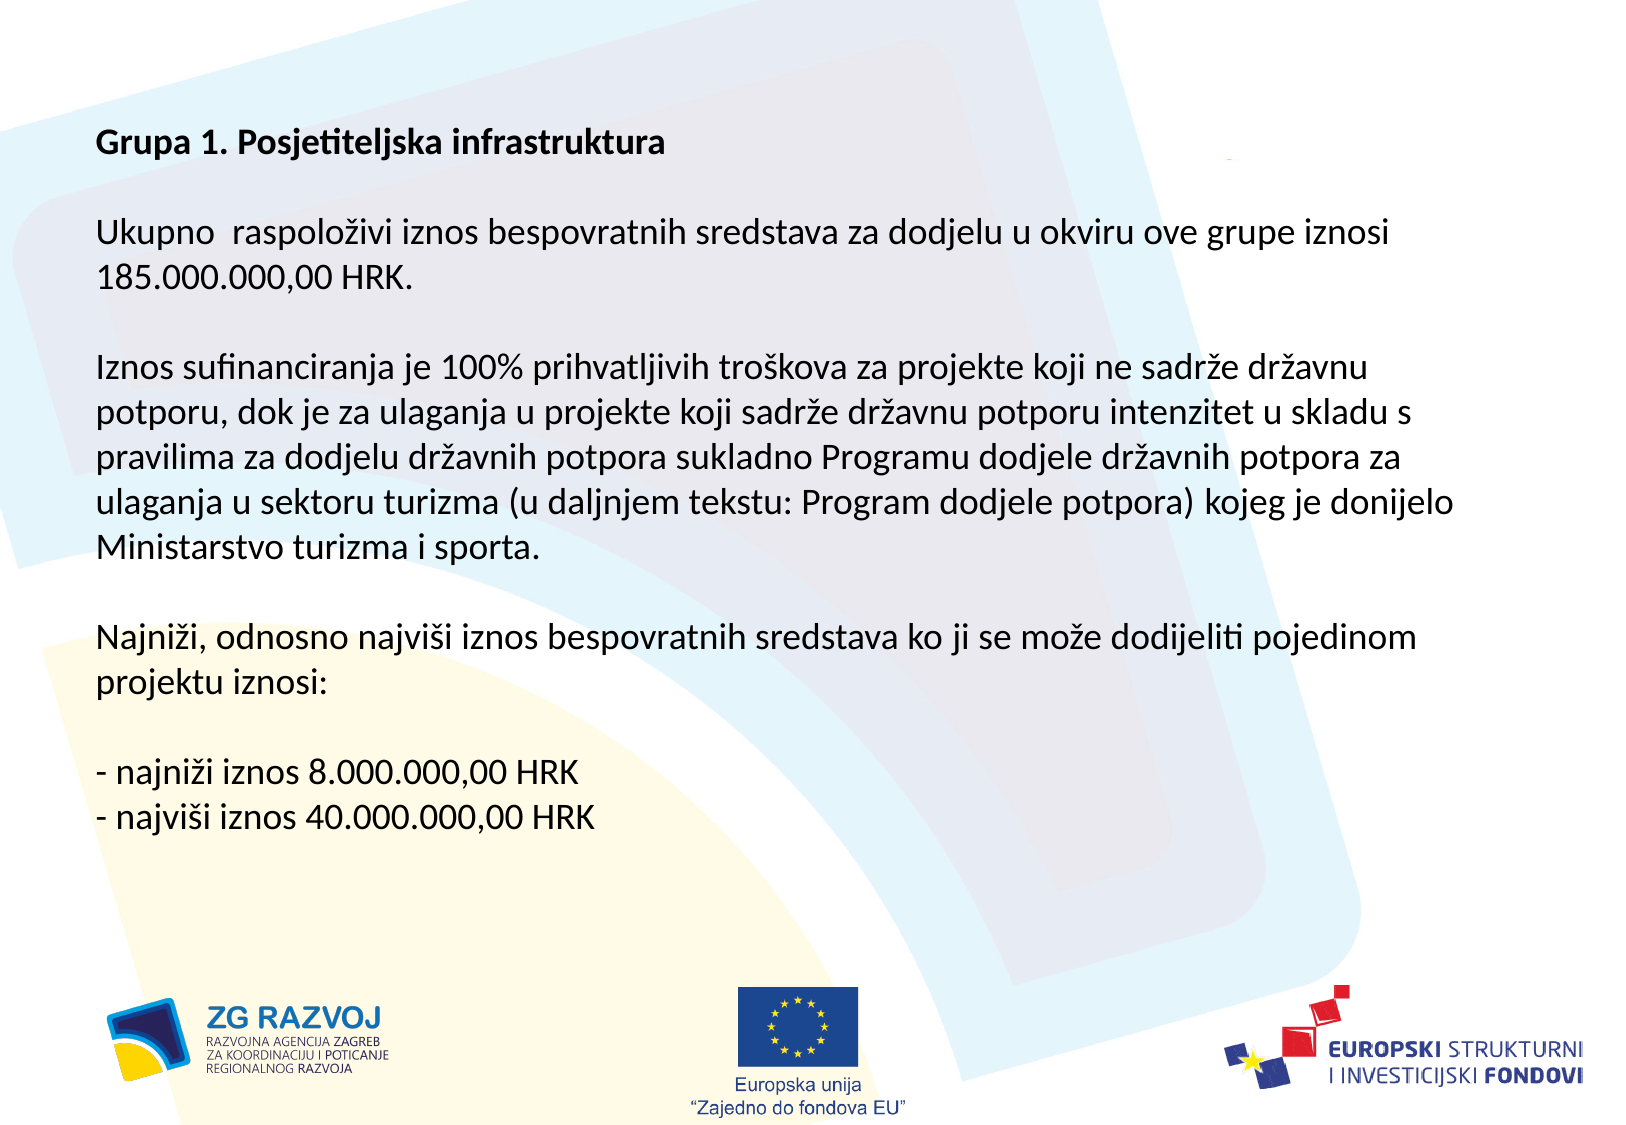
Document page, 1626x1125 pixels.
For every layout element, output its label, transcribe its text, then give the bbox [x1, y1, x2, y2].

text_box Grupa 1. Posjetiteljska infrastruktura Ukupno raspoloživi iznos bespovratnih sredstava za dodjelu u okviru ove grupe iznosi 185.000.000,00 HRK. Iznos sufinanciranja je 100% prihvatljivih troškova za projekte koji ne sadrže državnu potporu, dok je za ulaganja u projekte koji sadrže državnu potporu intenzitet u skladu s pravilima za dodjelu državnih potpora sukladno Programu dodjele državnih potpora za ulaganja u sektoru turizma (u daljnjem tekstu: Program dodjele potpora) kojeg je donijelo Ministarstvo turizma i sporta. Najniži, odnosno najviši iznos bespovratnih sredstava ko ji se može dodijeliti pojedinom projektu iznosi: - najniži iznos 8.000.000,00 HRK - najviši iznos 40.000.000,00 HRK [80, 109, 1516, 1085]
picture [0, 0, 1626, 1125]
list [1224, 985, 1583, 1089]
